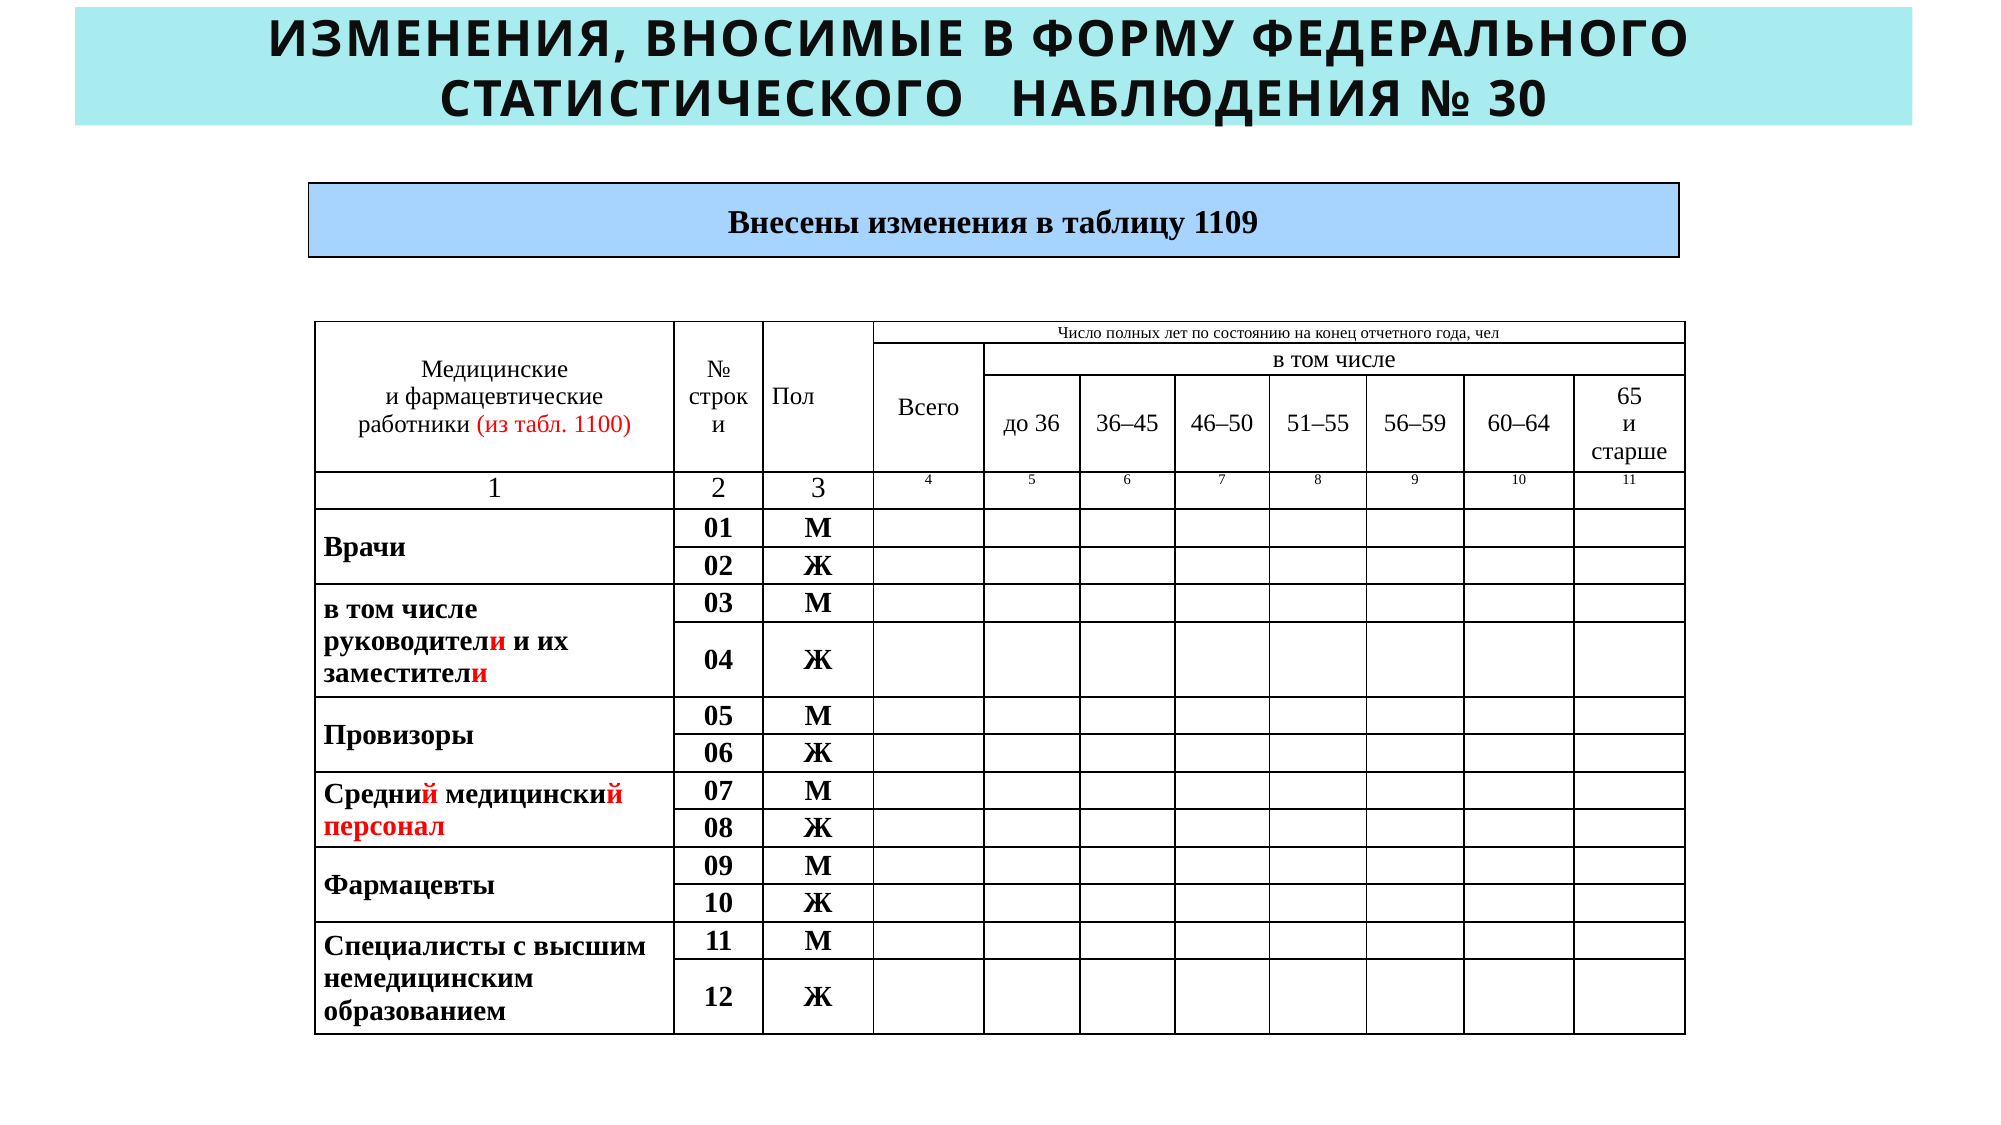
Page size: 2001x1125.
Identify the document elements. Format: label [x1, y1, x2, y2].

table_cell [874, 810, 983, 846]
table_cell [1176, 848, 1269, 883]
table_cell [1081, 810, 1174, 846]
table_cell [985, 344, 1684, 374]
table_cell [316, 585, 673, 696]
table_cell [675, 473, 762, 508]
table_cell [675, 623, 762, 696]
table_cell [985, 735, 1079, 771]
table_cell [675, 885, 762, 921]
table_cell [985, 585, 1079, 621]
table_cell [316, 698, 673, 771]
text_box [308, 143, 1686, 258]
table_cell [1575, 960, 1684, 1033]
table_cell [1465, 773, 1573, 808]
table_cell [764, 473, 873, 508]
table_cell [1367, 810, 1463, 846]
table_cell [1270, 548, 1366, 583]
table_cell [675, 698, 762, 733]
table_cell [675, 960, 762, 1033]
table_cell [764, 960, 873, 1033]
table_cell [1270, 473, 1366, 508]
table_cell [1465, 623, 1573, 696]
table_cell [1081, 548, 1174, 583]
table_cell [874, 773, 983, 808]
table_cell [1575, 810, 1684, 846]
text_box [249, 349, 1750, 1083]
table_cell [874, 473, 983, 508]
table_cell [1176, 885, 1269, 921]
table_cell [1575, 735, 1684, 771]
table_cell [1465, 473, 1573, 508]
table_cell [1465, 548, 1573, 583]
table_cell [1367, 923, 1463, 958]
table_cell [675, 810, 762, 846]
table_cell [1270, 698, 1366, 733]
table_cell [874, 510, 983, 546]
table_cell [1270, 848, 1366, 883]
table_cell [1465, 810, 1573, 846]
table_cell [985, 376, 1079, 471]
table_cell [1081, 885, 1174, 921]
table_cell [874, 735, 983, 771]
table_cell [1176, 735, 1269, 771]
table_cell [1367, 698, 1463, 733]
table_cell [1081, 848, 1174, 883]
table_cell [1176, 510, 1269, 546]
table_cell [316, 848, 673, 921]
table_cell [874, 960, 983, 1033]
table_cell [316, 773, 673, 846]
table_cell [675, 510, 762, 546]
table_cell [1465, 376, 1573, 471]
table_cell [1465, 848, 1573, 883]
table_cell [1575, 773, 1684, 808]
table_cell [1575, 510, 1684, 546]
table_cell [1176, 698, 1269, 733]
table_cell [1575, 585, 1684, 621]
table_cell [874, 848, 983, 883]
table_cell [1367, 773, 1463, 808]
table_cell [985, 473, 1079, 508]
table_cell [1465, 923, 1573, 958]
table_cell [874, 885, 983, 921]
table_cell [1176, 623, 1269, 696]
table_cell [764, 923, 873, 958]
table_cell [874, 698, 983, 733]
table_cell [874, 923, 983, 958]
table_cell [874, 548, 983, 583]
table_cell [985, 885, 1079, 921]
table_cell [1367, 510, 1463, 546]
table_cell [1176, 960, 1269, 1033]
table_cell [874, 623, 983, 696]
table_cell [1465, 735, 1573, 771]
table_cell [316, 510, 673, 583]
table_cell [1367, 885, 1463, 921]
table_cell [1575, 376, 1684, 471]
table_cell [1367, 548, 1463, 583]
table_cell [1367, 585, 1463, 621]
table_cell [985, 773, 1079, 808]
table_cell [764, 585, 873, 621]
table_cell [1367, 960, 1463, 1033]
table_cell [675, 585, 762, 621]
table_cell [1270, 810, 1366, 846]
table_cell [1465, 960, 1573, 1033]
table_cell [985, 510, 1079, 546]
table_cell [1575, 548, 1684, 583]
table_cell [985, 548, 1079, 583]
table_cell [1270, 585, 1366, 621]
text_box [74, 6, 1914, 127]
table_cell [1575, 848, 1684, 883]
table_cell [675, 548, 762, 583]
table_cell [316, 473, 673, 508]
table_cell [1270, 623, 1366, 696]
table_cell [1367, 848, 1463, 883]
table_cell [874, 344, 983, 471]
table_cell [1270, 735, 1366, 771]
table_cell [764, 848, 873, 883]
table_cell [675, 773, 762, 808]
table_cell [1081, 735, 1174, 771]
table_cell [1176, 376, 1269, 471]
table_cell [1367, 735, 1463, 771]
table_cell [764, 885, 873, 921]
table_cell [1465, 585, 1573, 621]
table_cell [1081, 376, 1174, 471]
table_header [316, 322, 673, 471]
table_header [675, 322, 762, 471]
table_header [764, 322, 873, 471]
table_cell [1367, 623, 1463, 696]
table_cell [985, 698, 1079, 733]
table_cell [1081, 510, 1174, 546]
table_cell [1176, 585, 1269, 621]
table_cell [1081, 960, 1174, 1033]
table_cell [1176, 548, 1269, 583]
table_cell [764, 623, 873, 696]
table_cell [985, 960, 1079, 1033]
table_cell [1270, 885, 1366, 921]
table_cell [764, 810, 873, 846]
table_cell [874, 585, 983, 621]
table_cell [764, 548, 873, 583]
table_cell [1081, 623, 1174, 696]
table_cell [1465, 510, 1573, 546]
table_cell [985, 923, 1079, 958]
table_cell [1176, 473, 1269, 508]
table_cell [1465, 698, 1573, 733]
table_cell [1270, 510, 1366, 546]
table_cell [985, 848, 1079, 883]
table_cell [1270, 960, 1366, 1033]
table_cell [1575, 885, 1684, 921]
table_cell [1176, 810, 1269, 846]
table_cell [985, 623, 1079, 696]
table_cell [1081, 923, 1174, 958]
table_cell [764, 773, 873, 808]
table_cell [1367, 473, 1463, 508]
table_cell [675, 848, 762, 883]
table_cell [1270, 923, 1366, 958]
table_cell [1270, 376, 1366, 471]
table_cell [764, 510, 873, 546]
table_cell [1575, 698, 1684, 733]
table_cell [1270, 773, 1366, 808]
table_cell [316, 923, 673, 1033]
table_cell [1081, 473, 1174, 508]
table_cell [1575, 623, 1684, 696]
table_cell [1176, 773, 1269, 808]
table_cell [764, 698, 873, 733]
table_cell [675, 735, 762, 771]
table_header [874, 322, 1684, 342]
table_cell [675, 923, 762, 958]
table_cell [1465, 885, 1573, 921]
table_cell [1081, 698, 1174, 733]
table_cell [764, 735, 873, 771]
table_cell [1575, 473, 1684, 508]
table_cell [1367, 376, 1463, 471]
table_cell [1575, 923, 1684, 958]
table_cell [1176, 923, 1269, 958]
table_cell [985, 810, 1079, 846]
table_cell [1081, 585, 1174, 621]
table_cell [1081, 773, 1174, 808]
